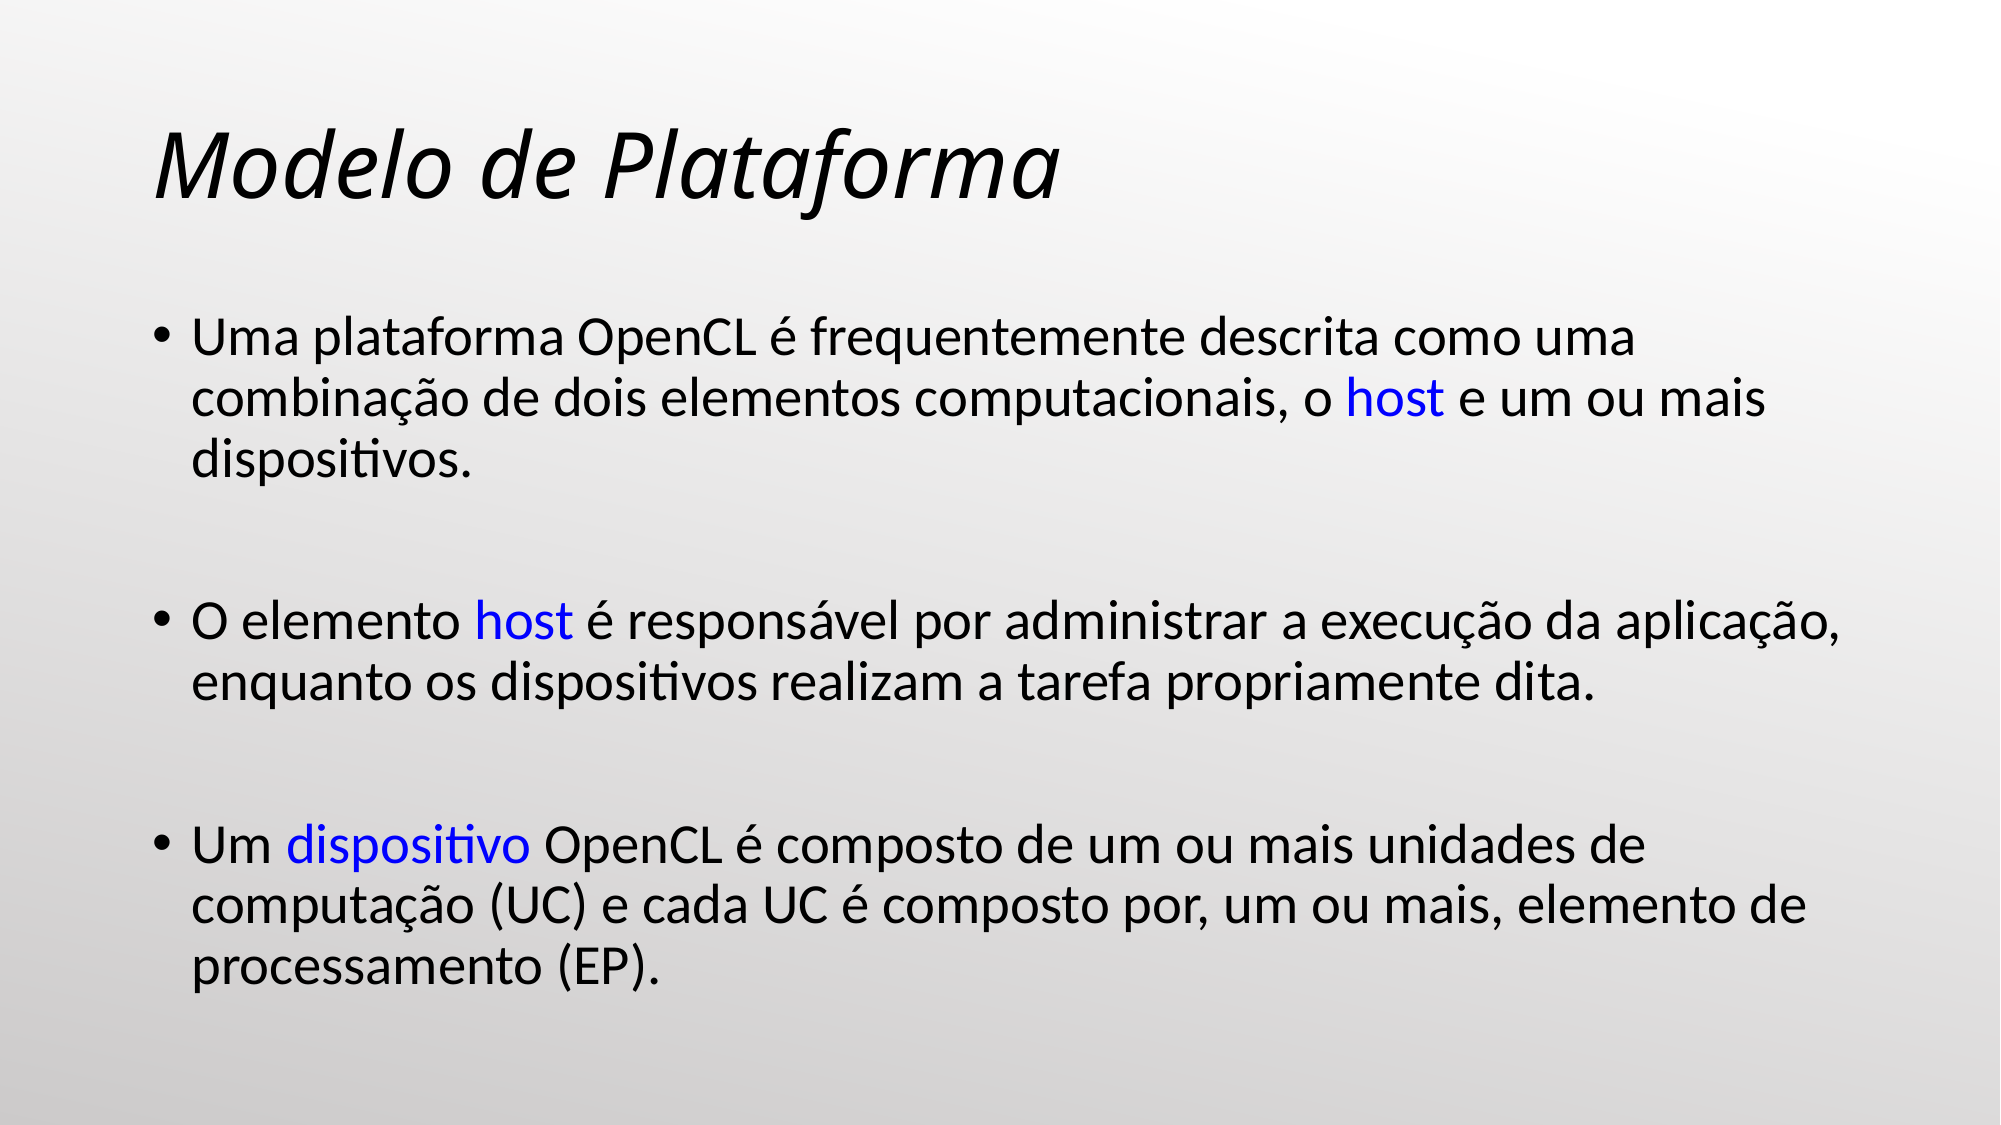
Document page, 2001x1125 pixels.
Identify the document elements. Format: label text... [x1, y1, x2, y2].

title Modelo de Plataforma [137, 59, 1863, 278]
list Uma plataforma OpenCL é frequentemente descrita como uma combinação de dois elementos computacionais, o host e um ou mais dispositivos. O elemento host é responsável por administrar a execução da aplicação, enquanto os dispositivos realizam a tarefa propriamente dita. Um dispositivo OpenCL é composto de um ou mais unidades de computação (UC) e cada UC é composto por, um ou mais, elemento de processamento (EP). [137, 299, 1863, 1014]
